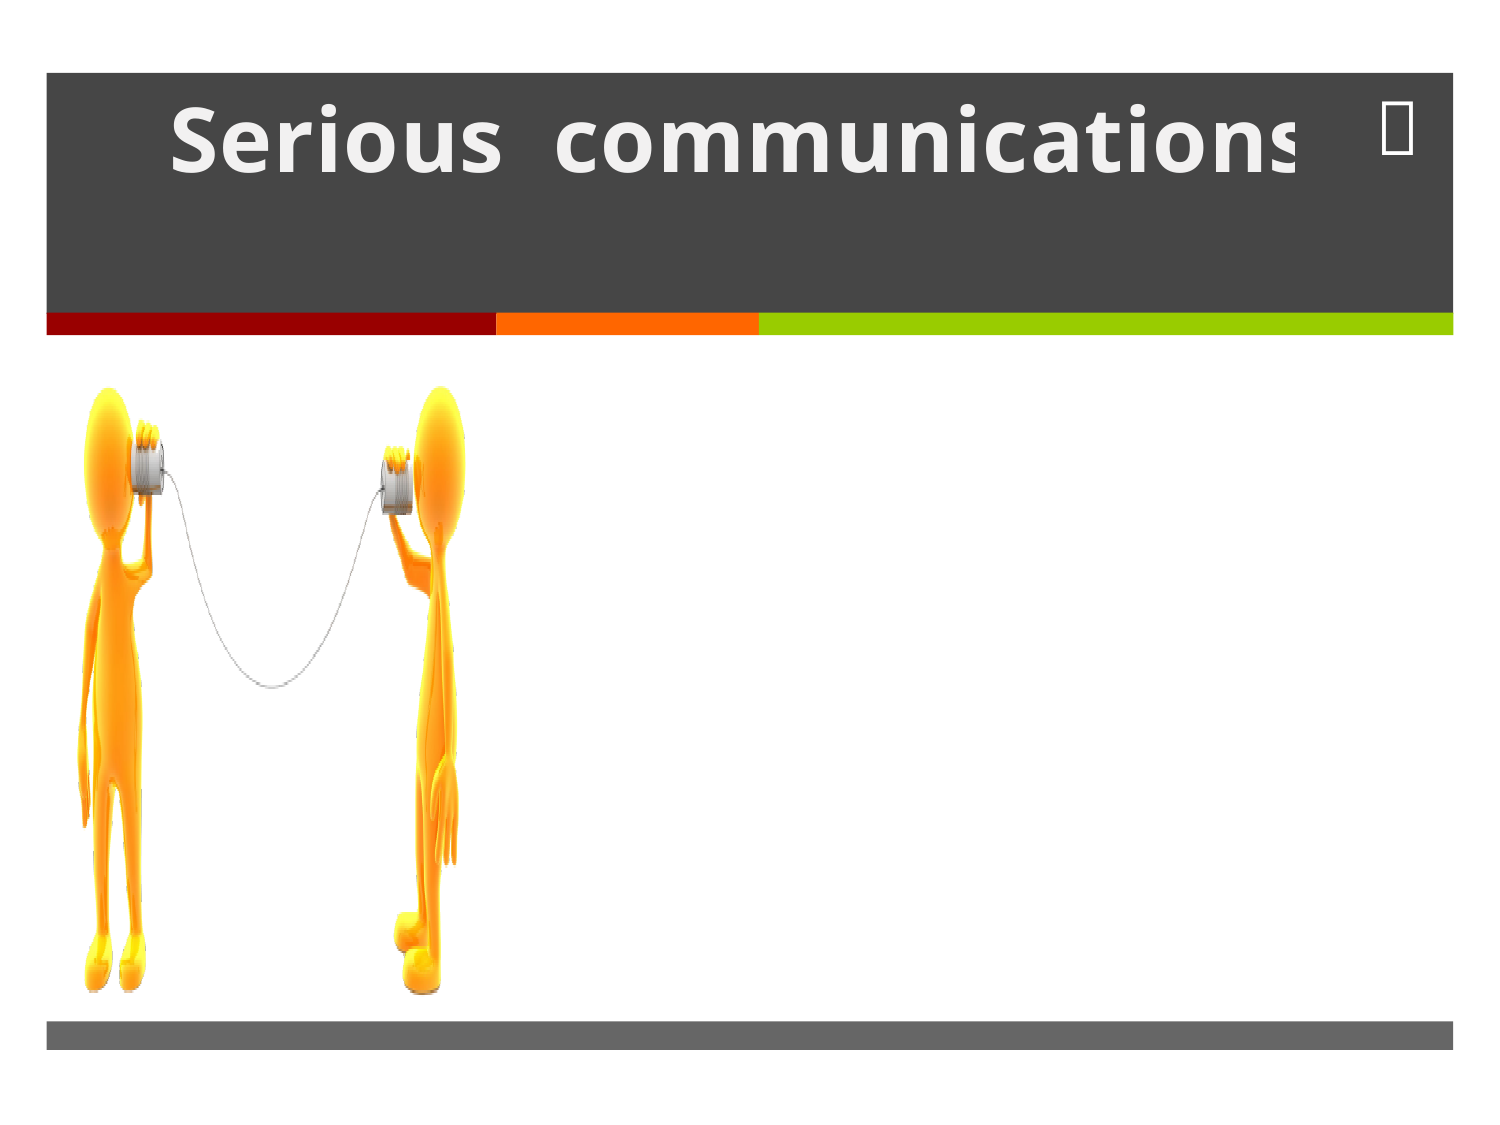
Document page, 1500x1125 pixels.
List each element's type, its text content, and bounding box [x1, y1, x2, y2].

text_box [477, 337, 1460, 1083]
text_box Serious communications [29, 54, 1355, 198]
picture [64, 349, 479, 1036]
